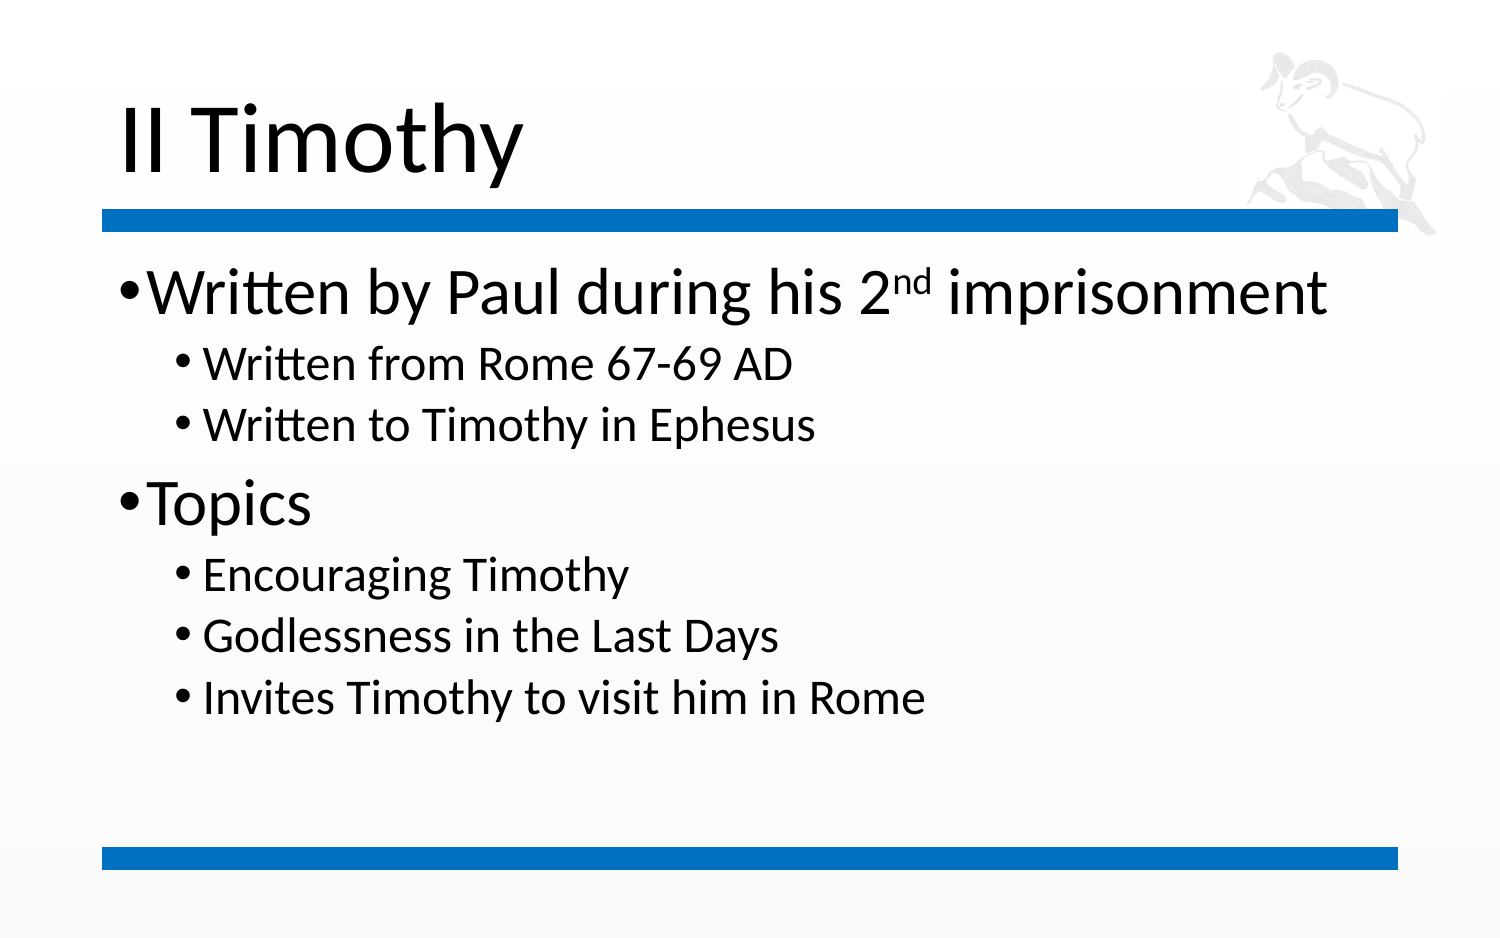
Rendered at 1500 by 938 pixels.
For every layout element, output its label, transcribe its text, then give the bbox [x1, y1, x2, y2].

list Written by Paul during his 2nd imprisonment Written from Rome 67-69 AD Written to Timothy in Ephesus Topics Encouraging Timothy Godlessness in the Last Days Invites Timothy to visit him in Rome [103, 249, 1397, 845]
title II Timothy [103, 49, 1397, 232]
